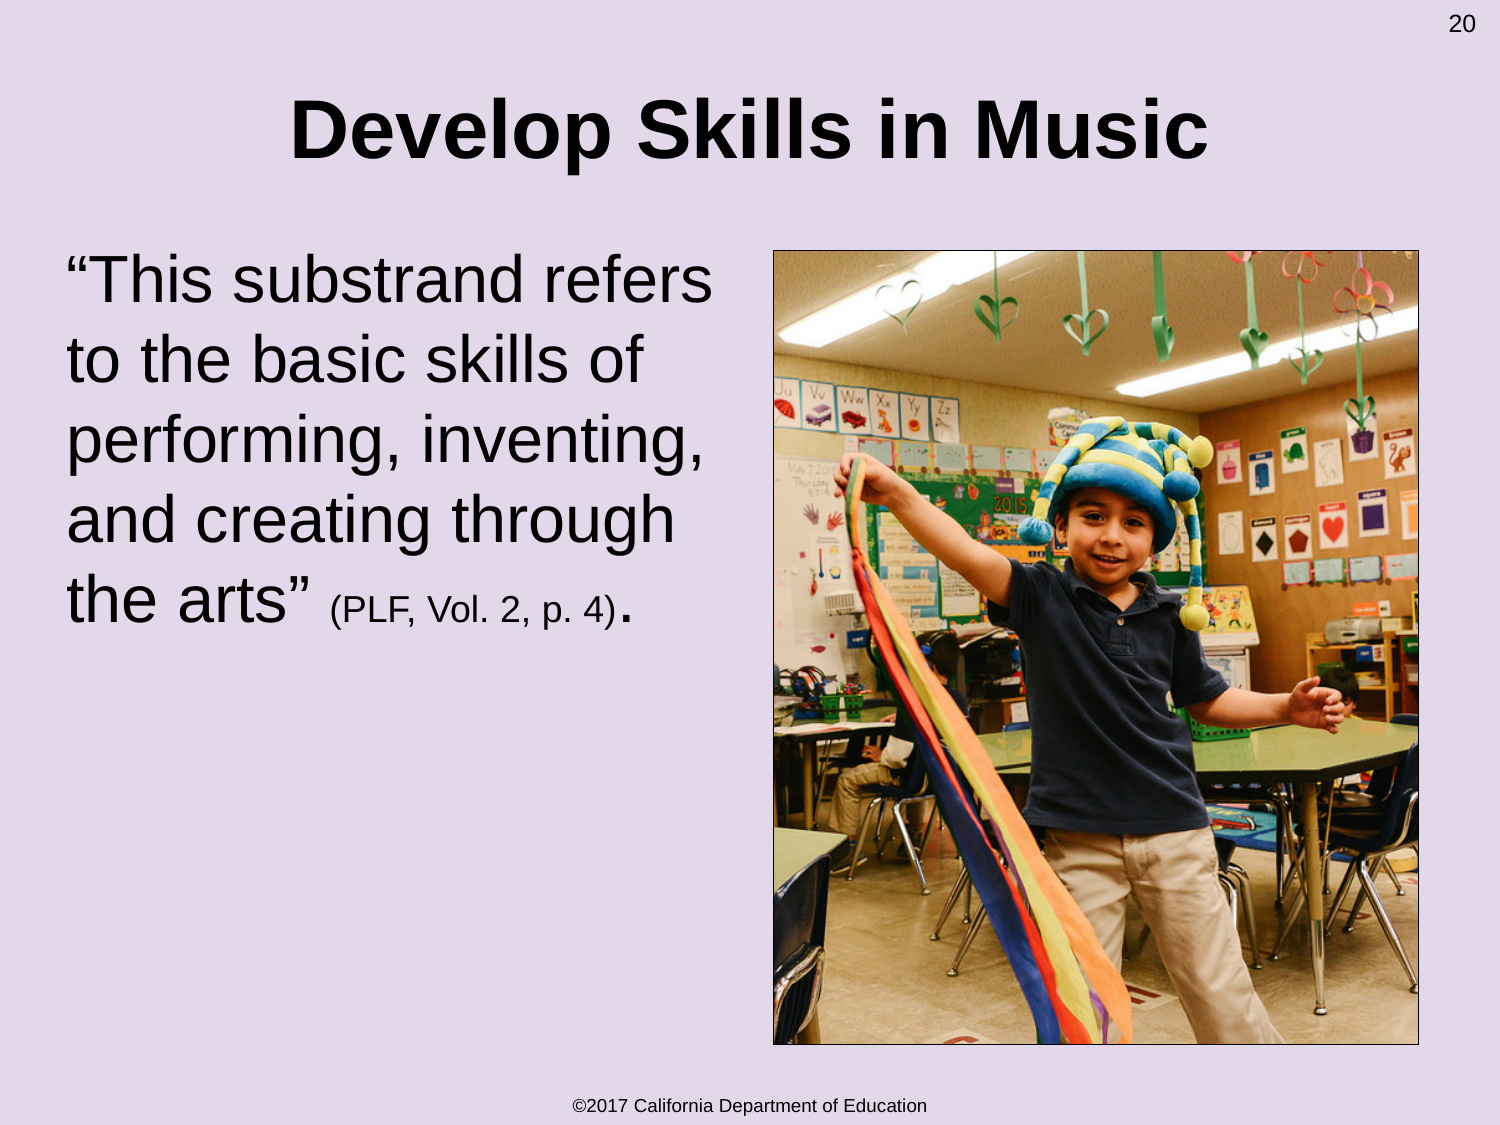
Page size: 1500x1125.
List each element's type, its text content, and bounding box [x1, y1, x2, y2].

list “This substrand refers to the basic skills of performing, inventing, and creating through the arts” (PLF, Vol. 2, p. 4). [51, 228, 750, 943]
title Develop Skills in Music [0, 0, 1500, 251]
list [773, 250, 1420, 1046]
slide_number 20 [1425, 0, 1500, 60]
